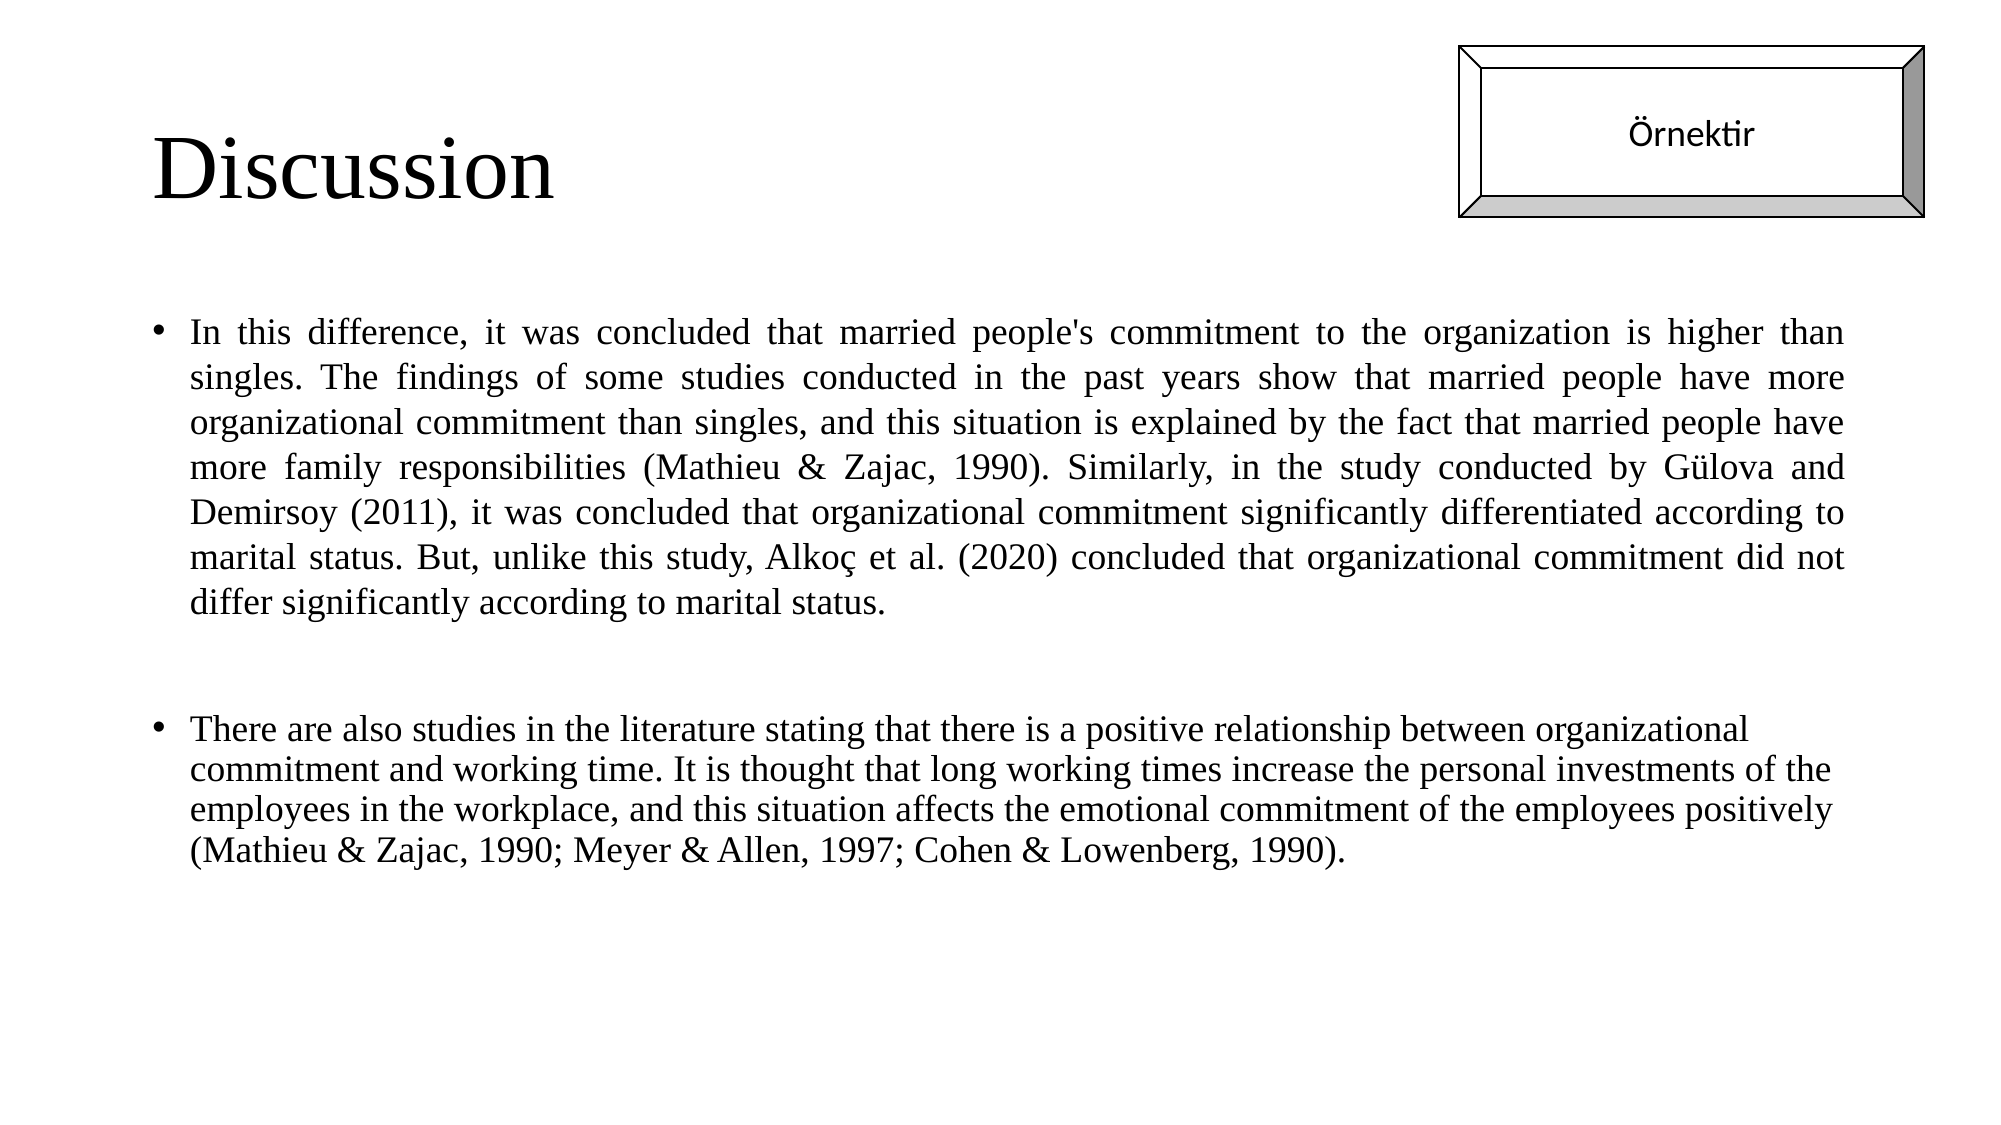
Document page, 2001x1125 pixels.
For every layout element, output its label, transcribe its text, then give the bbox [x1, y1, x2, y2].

list In this difference, it was concluded that married people's commitment to the organization is higher than singles. The findings of some studies conducted in the past years show that married people have more organizational commitment than singles, and this situation is explained by the fact that married people have more family responsibilities (Mathieu & Zajac, 1990). Similarly, in the study conducted by Gülova and Demirsoy (2011), it was concluded that organizational commitment significantly differentiated according to marital status. But, unlike this study, Alkoç et al. (2020) concluded that organizational commitment did not differ significantly according to marital status. There are also studies in the literature stating that there is a positive relationship between organizational commitment and working time. It is thought that long working times increase the personal investments of the employees in the workplace, and this situation affects the emotional commitment of the employees positively (Mathieu & Zajac, 1990; Meyer & Allen, 1997; Cohen & Lowenberg, 1990). [137, 299, 1863, 1014]
text_box Örnektir [1458, 45, 1926, 219]
title Discussion [137, 59, 1863, 278]
